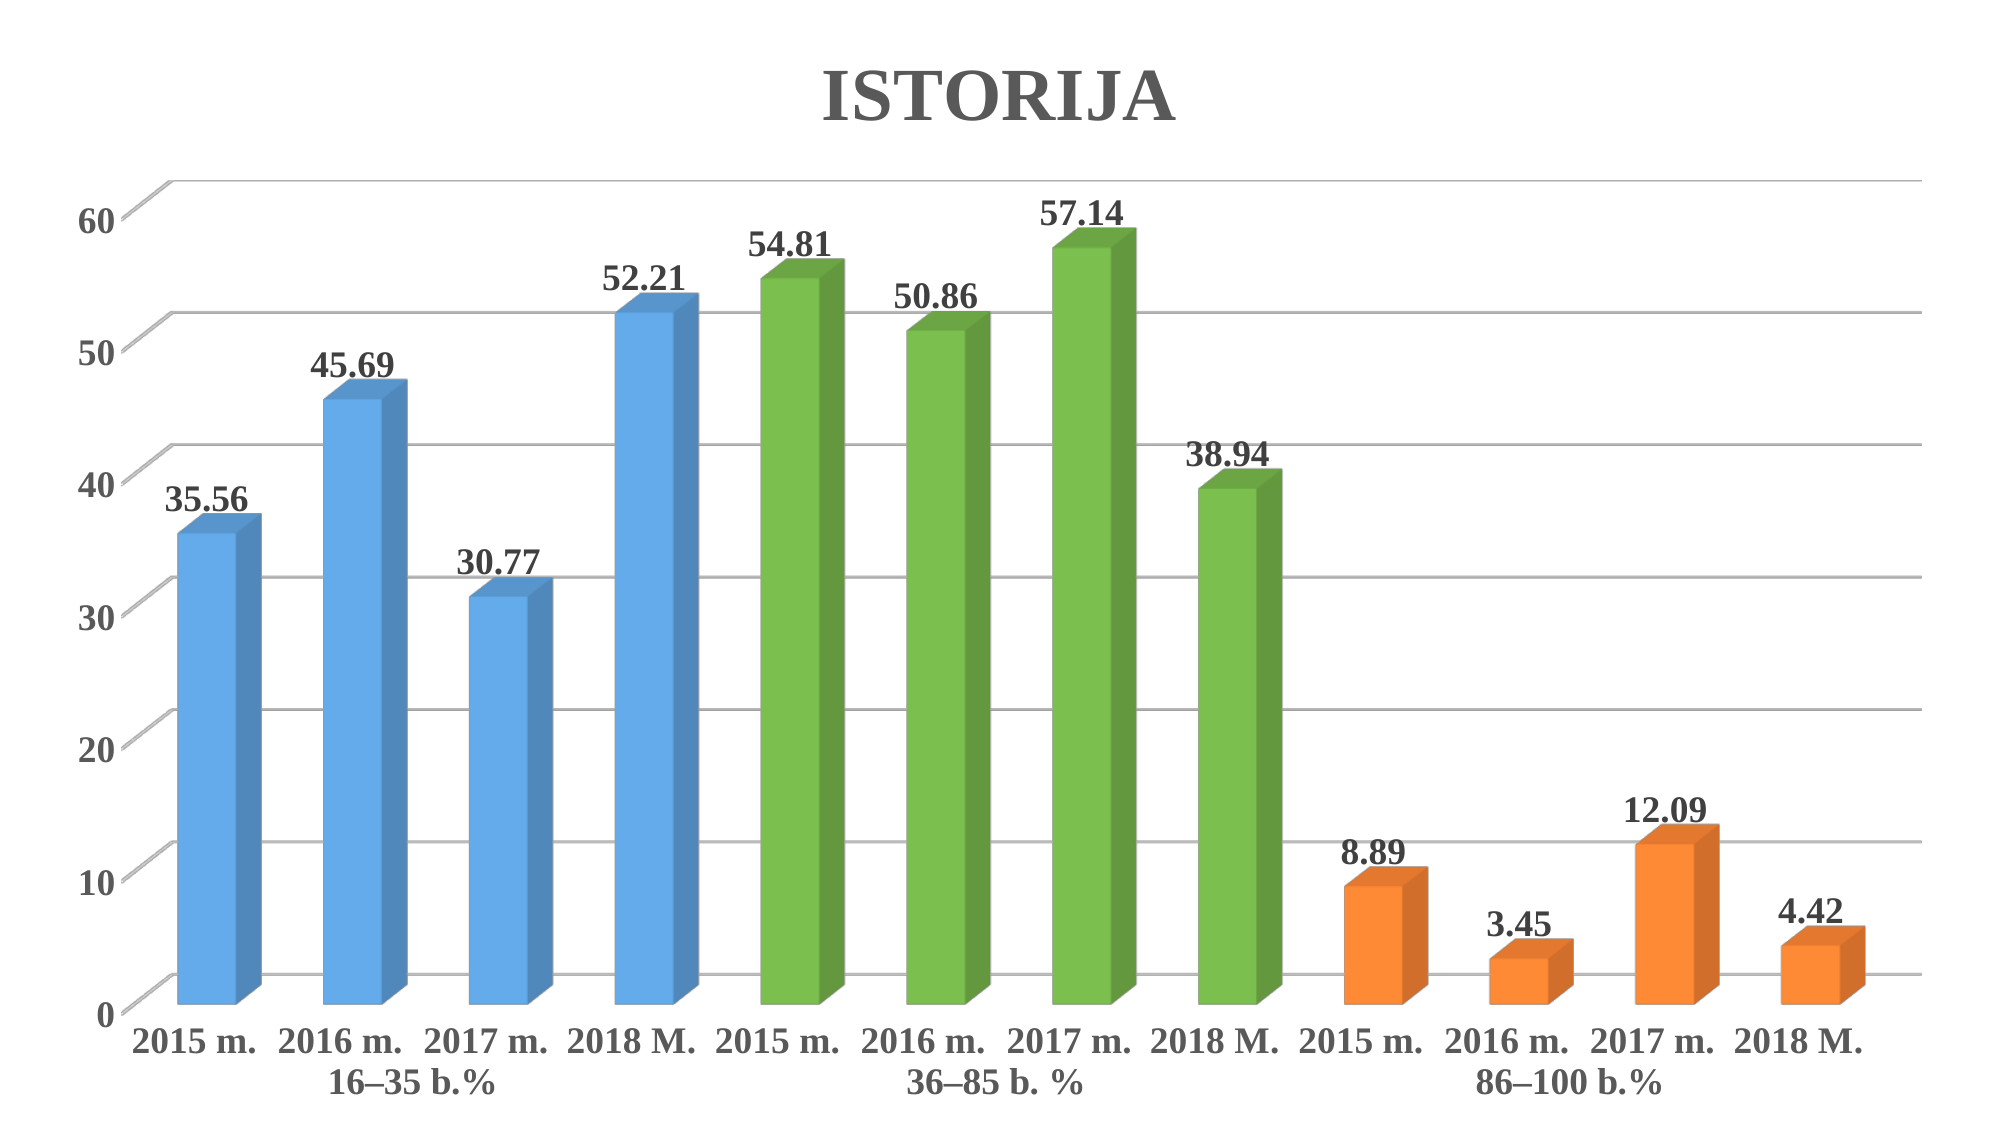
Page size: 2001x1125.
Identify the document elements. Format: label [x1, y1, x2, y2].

chart [0, 0, 2000, 1125]
